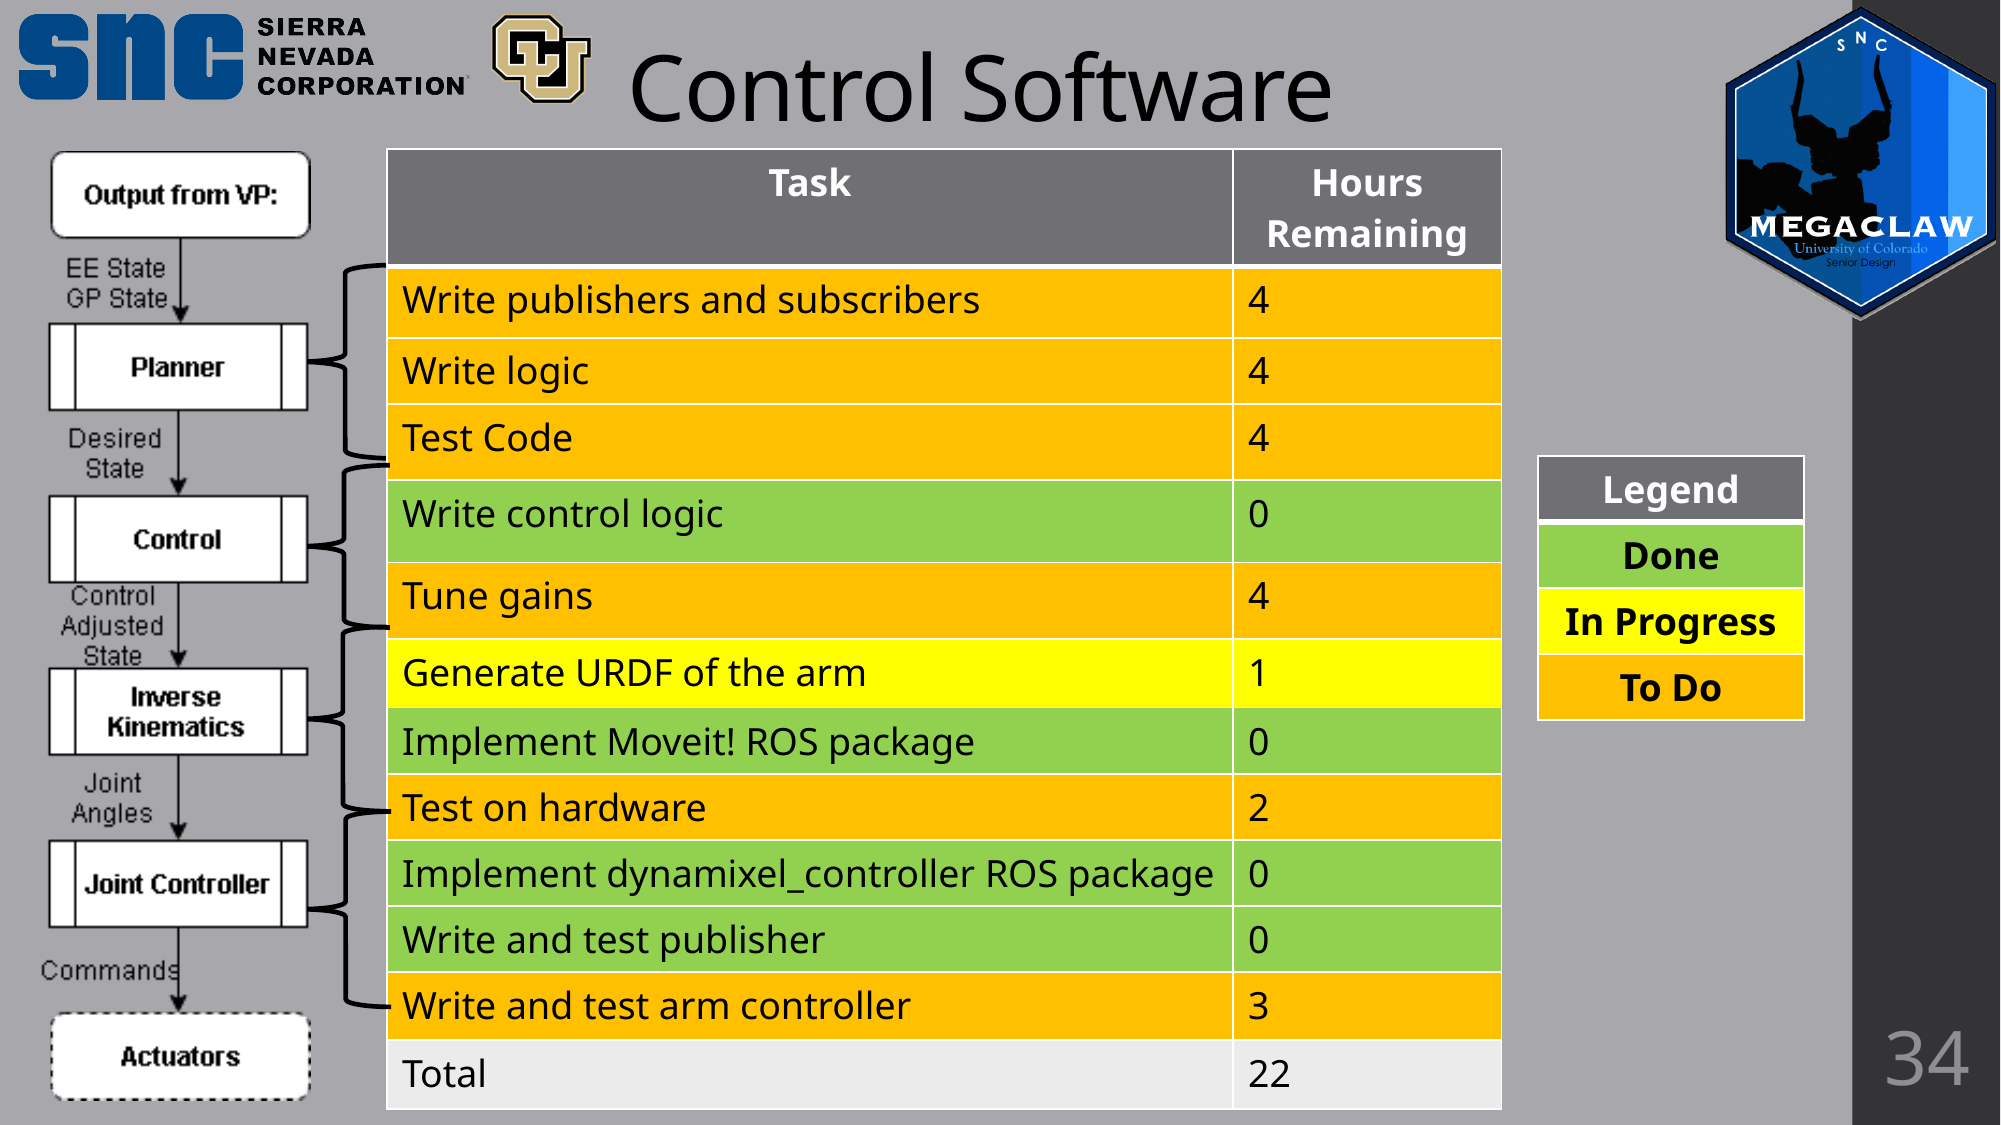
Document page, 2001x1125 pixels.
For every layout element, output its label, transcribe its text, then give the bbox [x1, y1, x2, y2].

table_cell Write control logic [390, 481, 1232, 562]
table_cell 4 [1234, 563, 1501, 638]
table_cell Test Code [388, 405, 1232, 479]
table_cell 2 [1234, 775, 1501, 839]
table_cell 0 [1234, 841, 1501, 905]
table_header Hours Remaining [1234, 150, 1501, 264]
table_cell 0 [1234, 907, 1501, 971]
table_cell In Progress [1539, 589, 1803, 653]
table_cell Tune gains [388, 563, 1232, 638]
table_header Task [388, 150, 1232, 264]
title Control Software [612, 0, 1716, 149]
table_cell Test on hardware [388, 775, 1232, 839]
table_cell 0 [1234, 708, 1501, 773]
table_cell Write and test arm controller [388, 973, 1232, 1039]
table_cell 3 [1234, 973, 1501, 1039]
picture [33, 151, 311, 1102]
table_cell Write publishers and subscribers [388, 269, 1232, 337]
table_cell Implement dynamixel_controller ROS package [392, 841, 1232, 905]
table_cell Generate URDF of the arm [388, 640, 1232, 707]
table_header Legend [1539, 457, 1803, 519]
text_box [318, 464, 390, 629]
table_cell Write logic [388, 339, 1232, 403]
table_cell To Do [1539, 655, 1803, 719]
table_cell 0 [1234, 481, 1501, 562]
table_cell 4 [1234, 339, 1501, 403]
picture [1722, 0, 2000, 324]
table_cell 4 [1234, 269, 1501, 337]
table_cell Done [1539, 525, 1803, 587]
table_cell Implement Moveit! ROS package [388, 708, 1232, 773]
table_cell Total [388, 1041, 1232, 1108]
text_box [318, 264, 386, 460]
table_cell 1 [1234, 640, 1501, 707]
text_box [318, 810, 392, 1008]
picture [19, 13, 470, 101]
picture [491, 14, 592, 104]
table_cell 4 [1234, 405, 1501, 479]
slide_number 34 [1852, 1012, 2000, 1110]
table_cell 22 [1234, 1041, 1501, 1108]
text_box [318, 626, 387, 812]
table_cell Write and test publisher [392, 907, 1232, 971]
